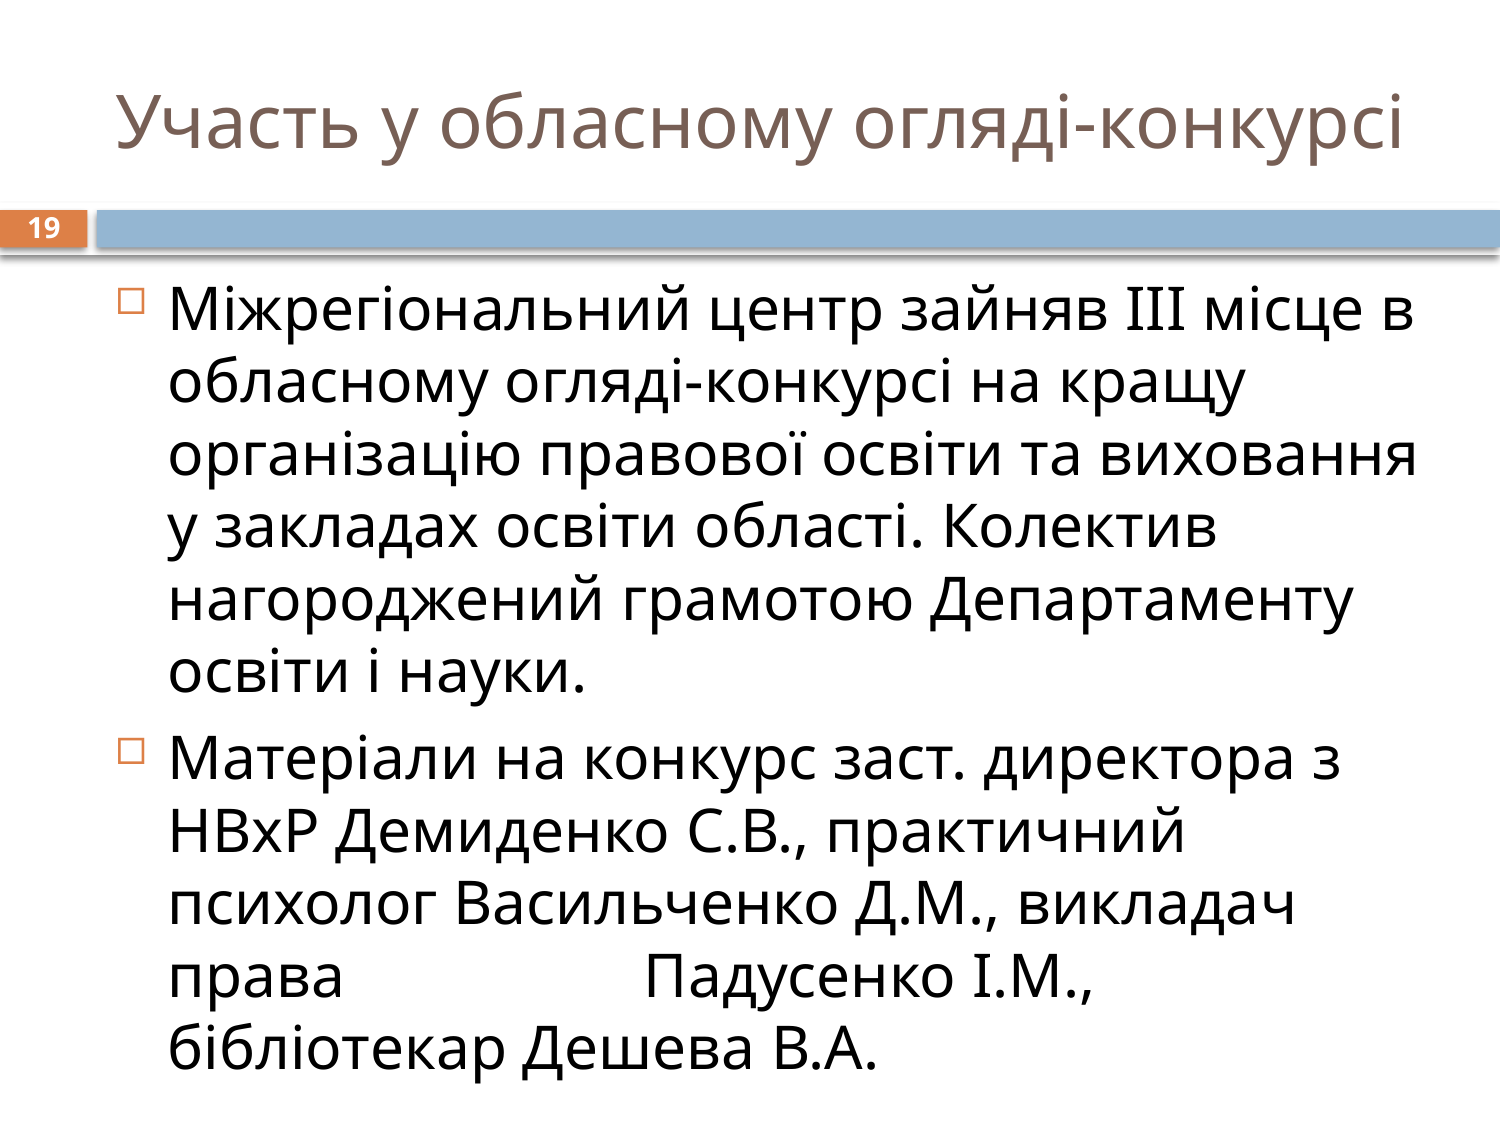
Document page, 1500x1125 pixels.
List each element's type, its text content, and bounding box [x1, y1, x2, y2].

title Участь у обласному огляді-конкурсі [100, 37, 1438, 200]
slide_number 19 [0, 208, 88, 249]
list Міжрегіональний центр зайняв ІІІ місце в обласному огляді-конкурсі на кращу організацію правової освіти та виховання у закладах освіти області. Колектив нагороджений грамотою Департаменту освіти і науки. Матеріали на конкурс заст. директора з НВхР Демиденко С.В., практичний психолог Васильченко Д.М., викладач права Падусенко І.М., бібліотекар Дешева В.А. [100, 262, 1438, 1000]
